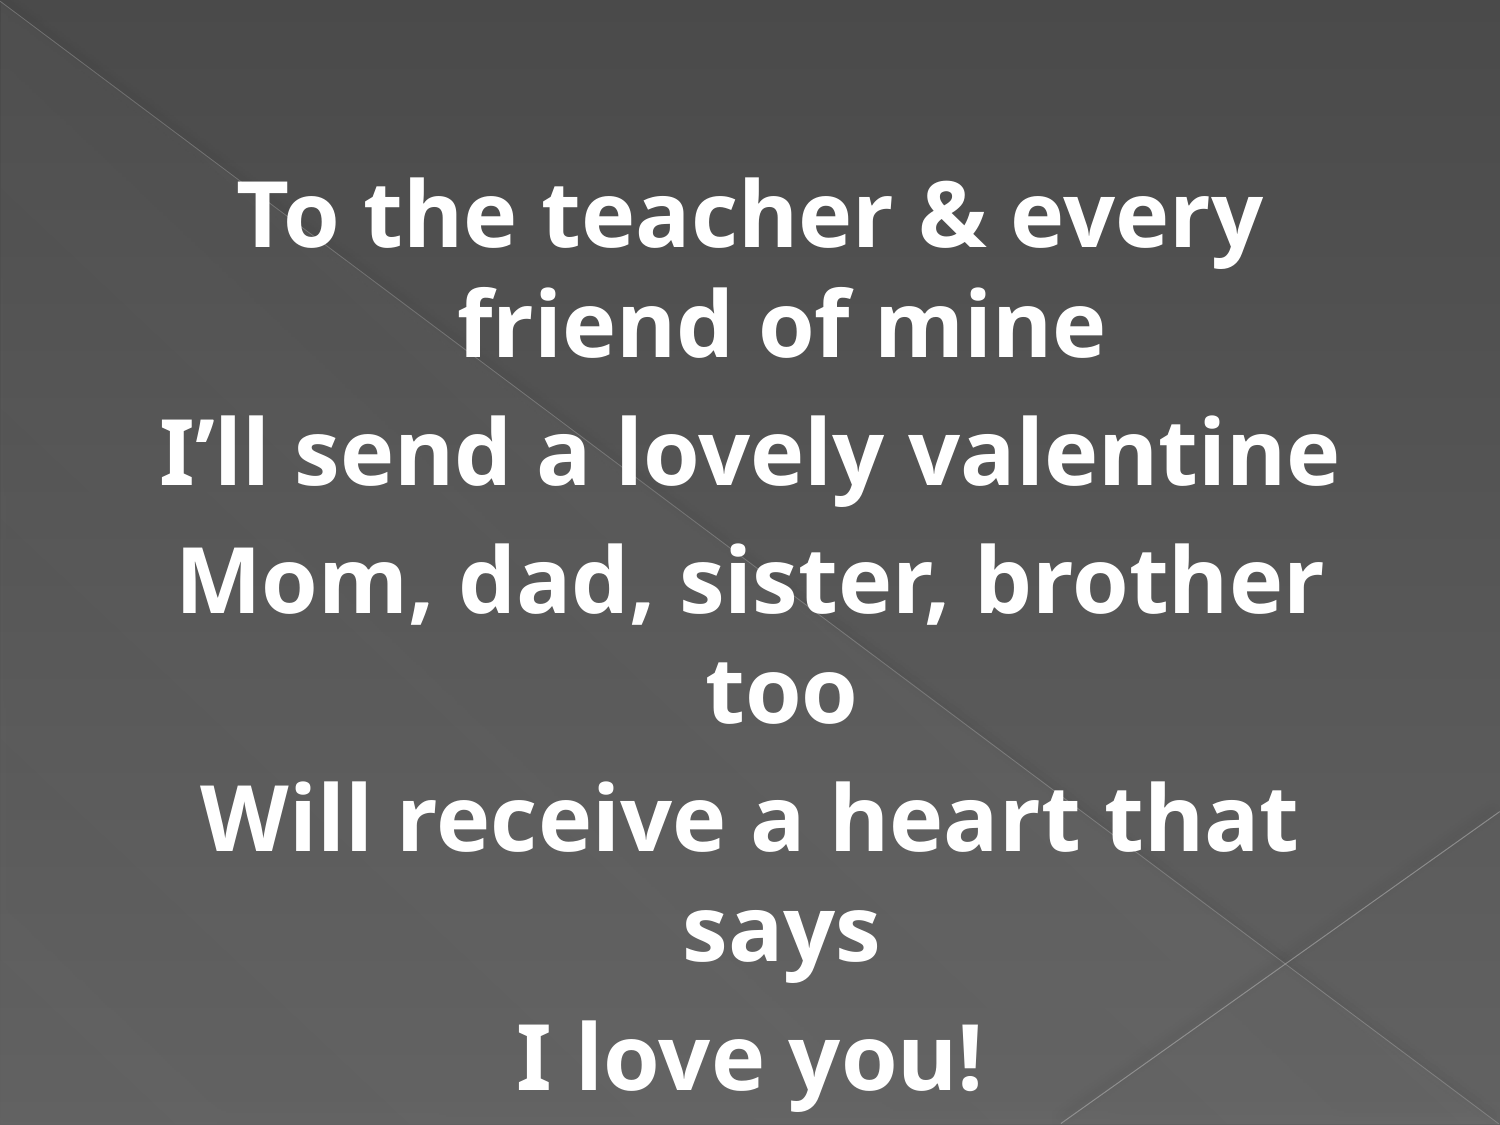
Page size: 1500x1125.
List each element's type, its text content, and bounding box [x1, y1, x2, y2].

list To the teacher & every friend of mine I’ll send a lovely valentine Mom, dad, sister, brother too Will receive a heart that says I love you! [70, 148, 1421, 1125]
